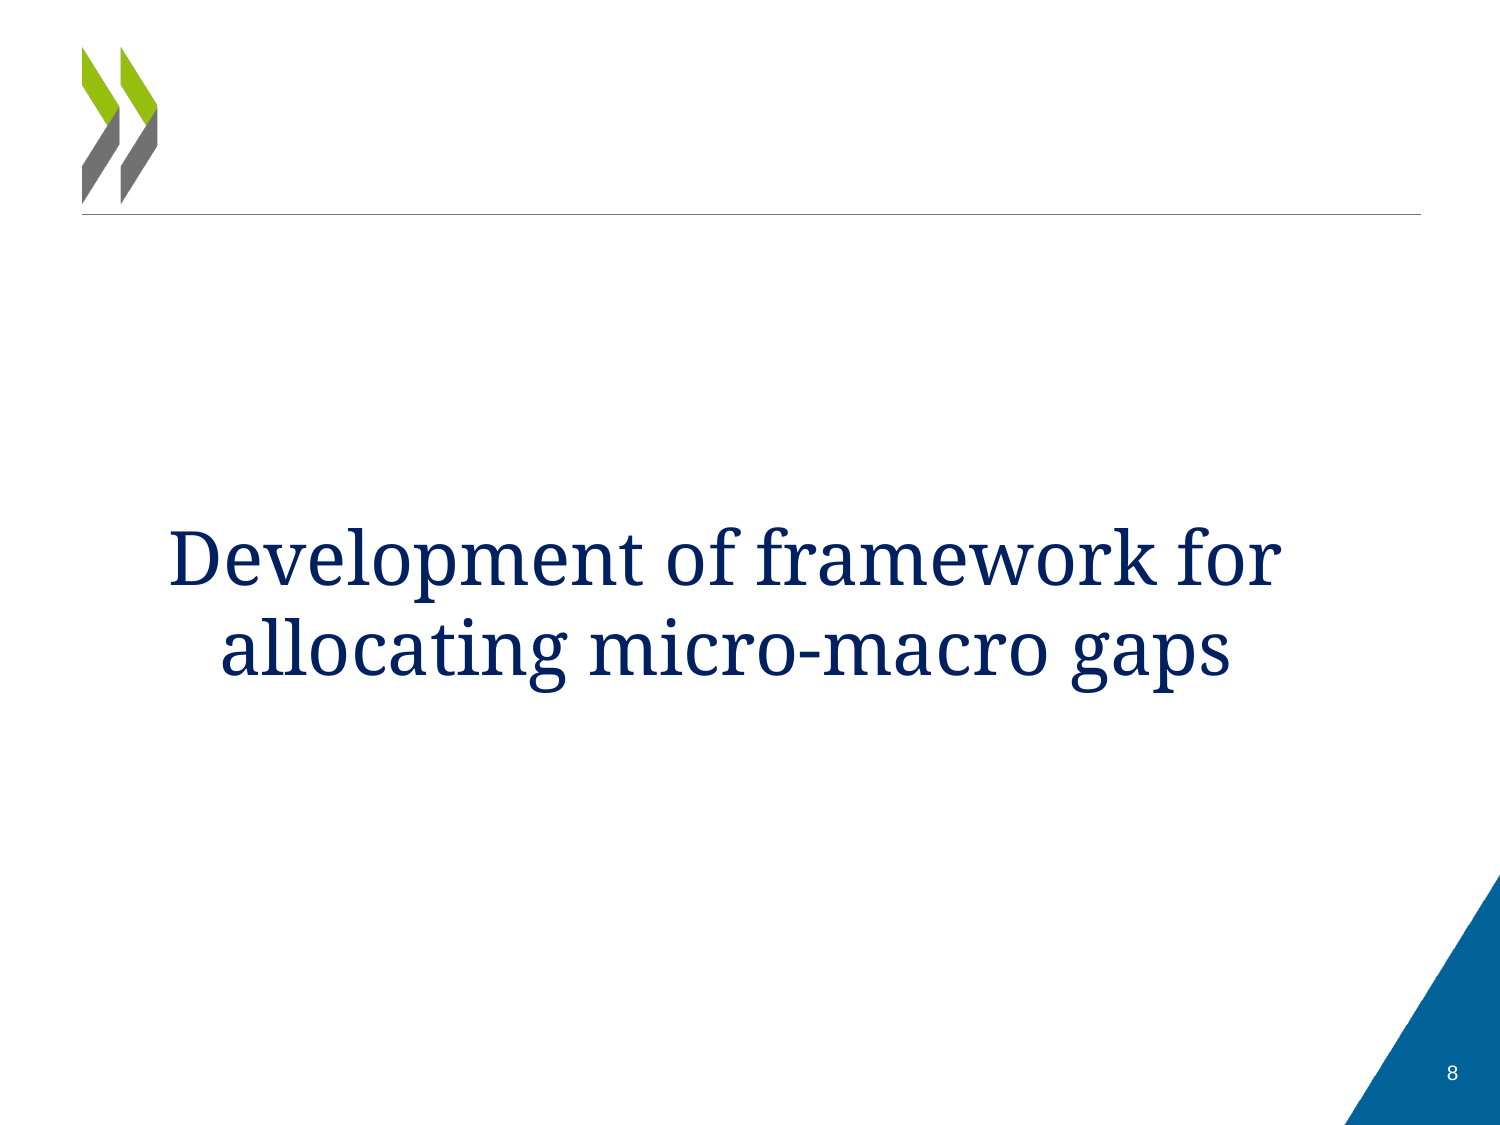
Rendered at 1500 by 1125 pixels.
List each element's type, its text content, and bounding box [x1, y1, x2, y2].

text_box Development of framework for allocating micro-macro gaps [147, 503, 1306, 699]
picture [1344, 874, 1500, 1125]
slide_number 8 [1417, 1051, 1474, 1092]
